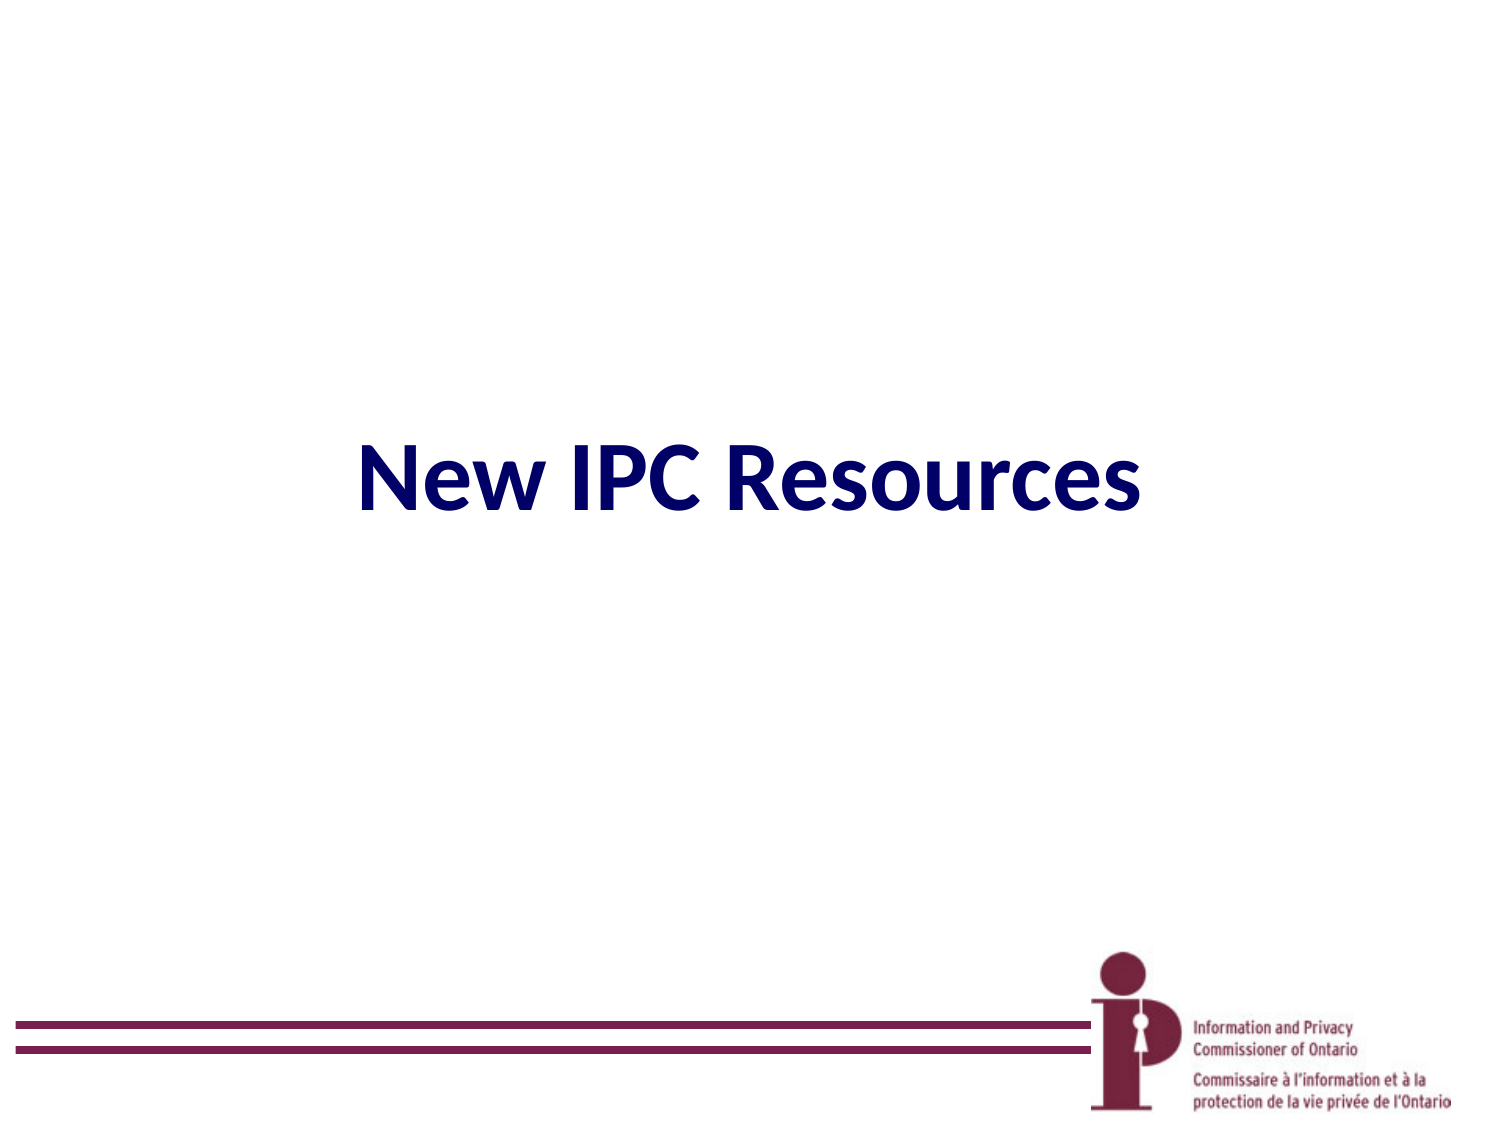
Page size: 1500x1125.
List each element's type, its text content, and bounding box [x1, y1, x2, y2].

title New IPC Resources [112, 349, 1388, 591]
picture [1091, 935, 1451, 1115]
